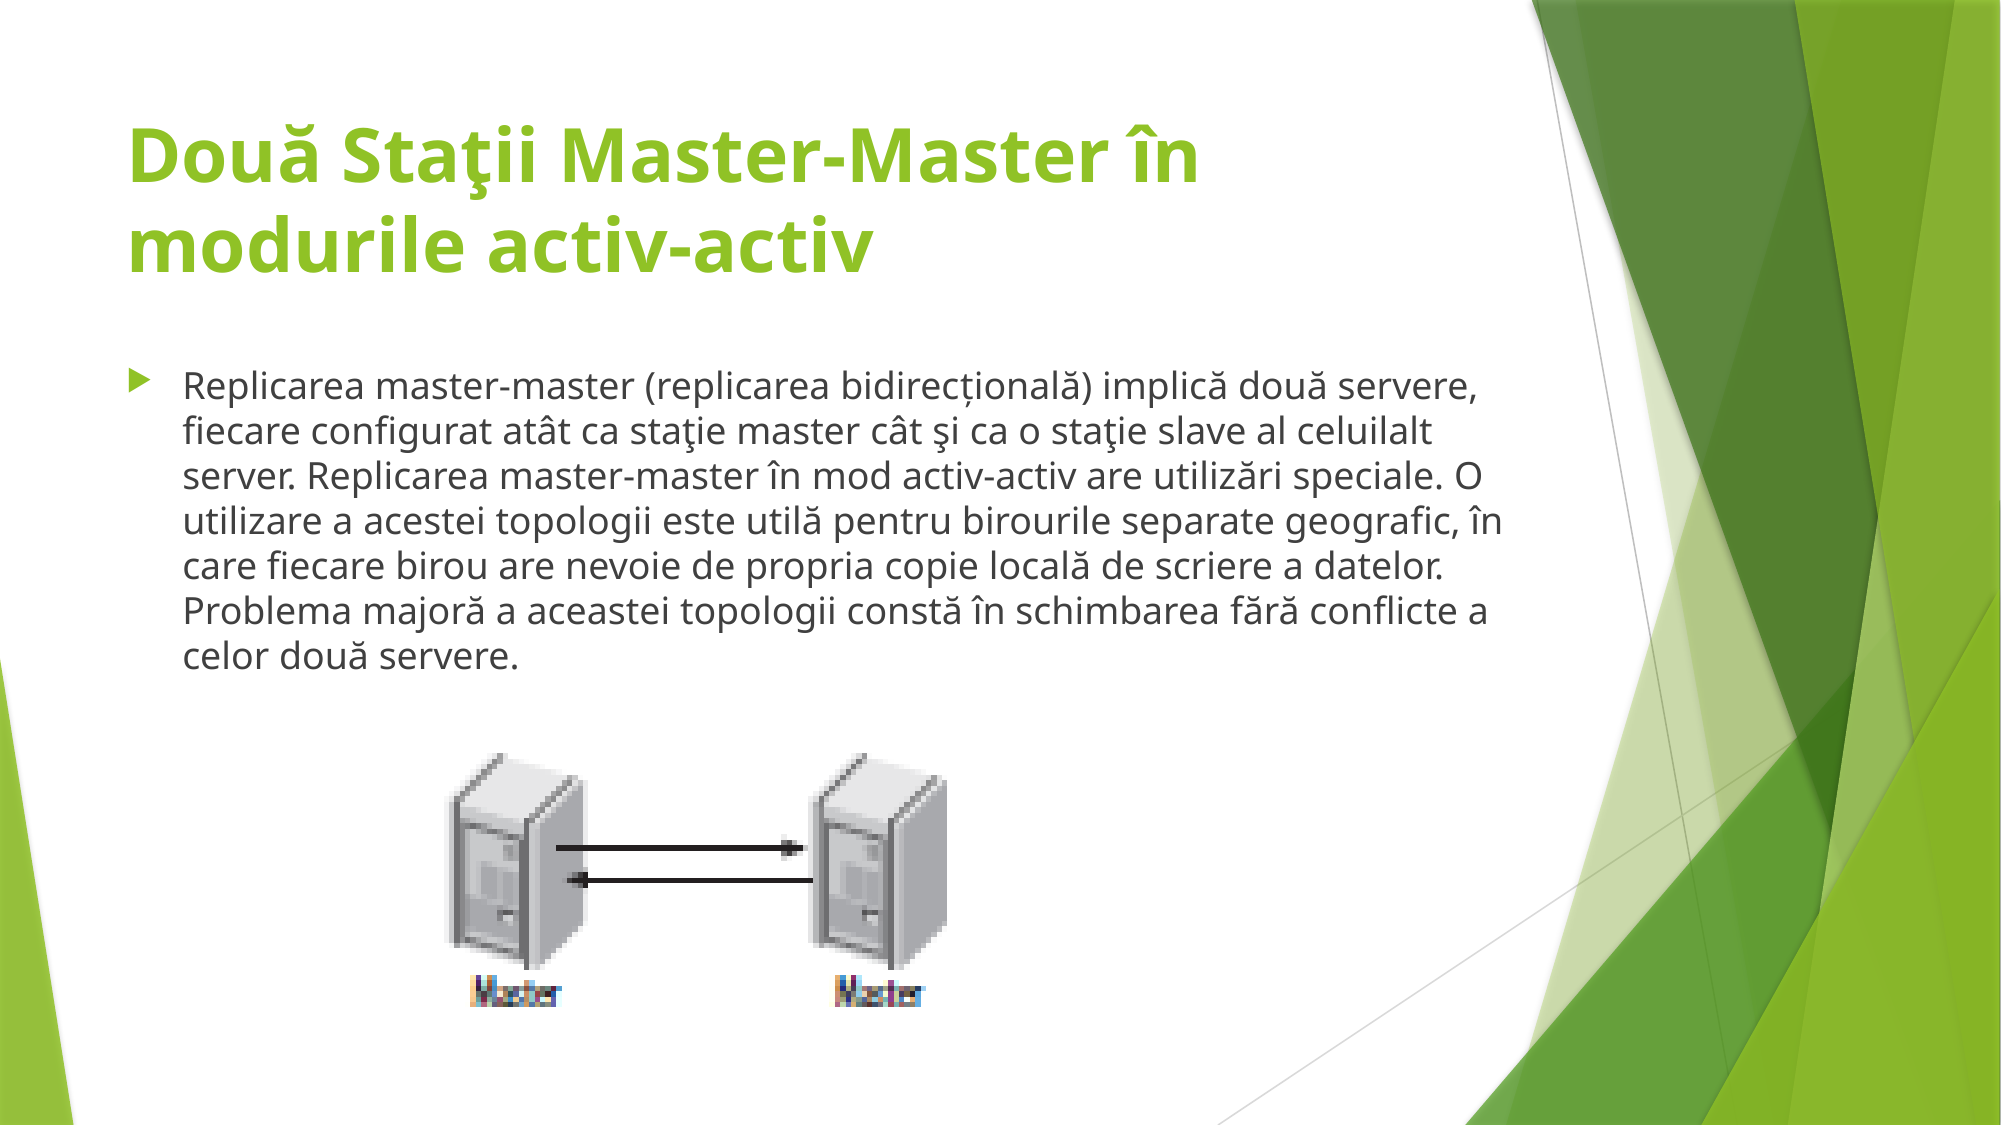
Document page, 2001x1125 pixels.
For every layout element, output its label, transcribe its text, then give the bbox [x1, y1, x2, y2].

list Replicarea master-master (replicarea bidirecțională) implică două servere, fiecare configurat atât ca staţie master cât şi ca o staţie slave al celuilalt server. Replicarea master-master în mod activ-activ are utilizări speciale. O utilizare a acestei topologii este utilă pentru birourile separate geografic, în care fiecare birou are nevoie de propria copie locală de scriere a datelor. Problema majoră a aceastei topologii constă în schimbarea fără conflicte a celor două servere. [111, 354, 1522, 992]
title Două Staţii Master-Master în modurile activ-activ [111, 99, 1522, 317]
picture [412, 731, 1050, 1030]
